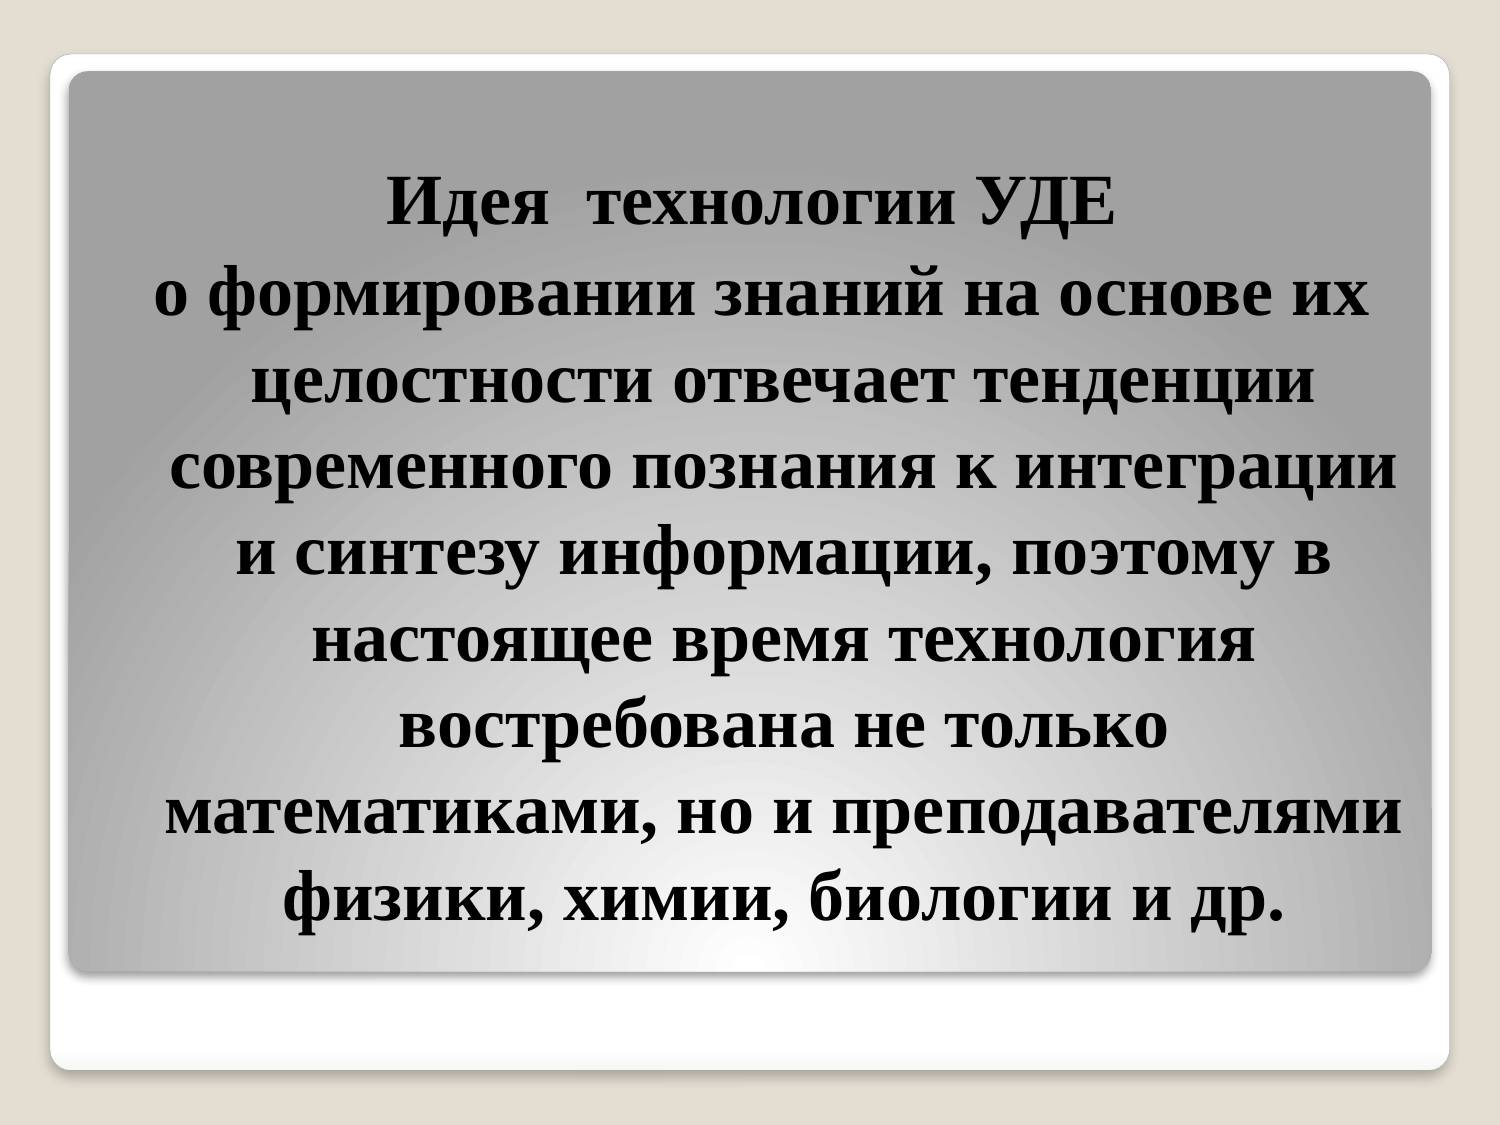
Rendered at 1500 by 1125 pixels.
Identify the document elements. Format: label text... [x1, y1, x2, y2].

list Идея технологии УДЕ о формировании знаний на основе их целостности отвечает тенденции современного познания к интеграции и синтезу информации, поэтому в настоящее время технология востребована не только математиками, но и преподавателями физики, химии, биологии и др. [82, 137, 1425, 975]
